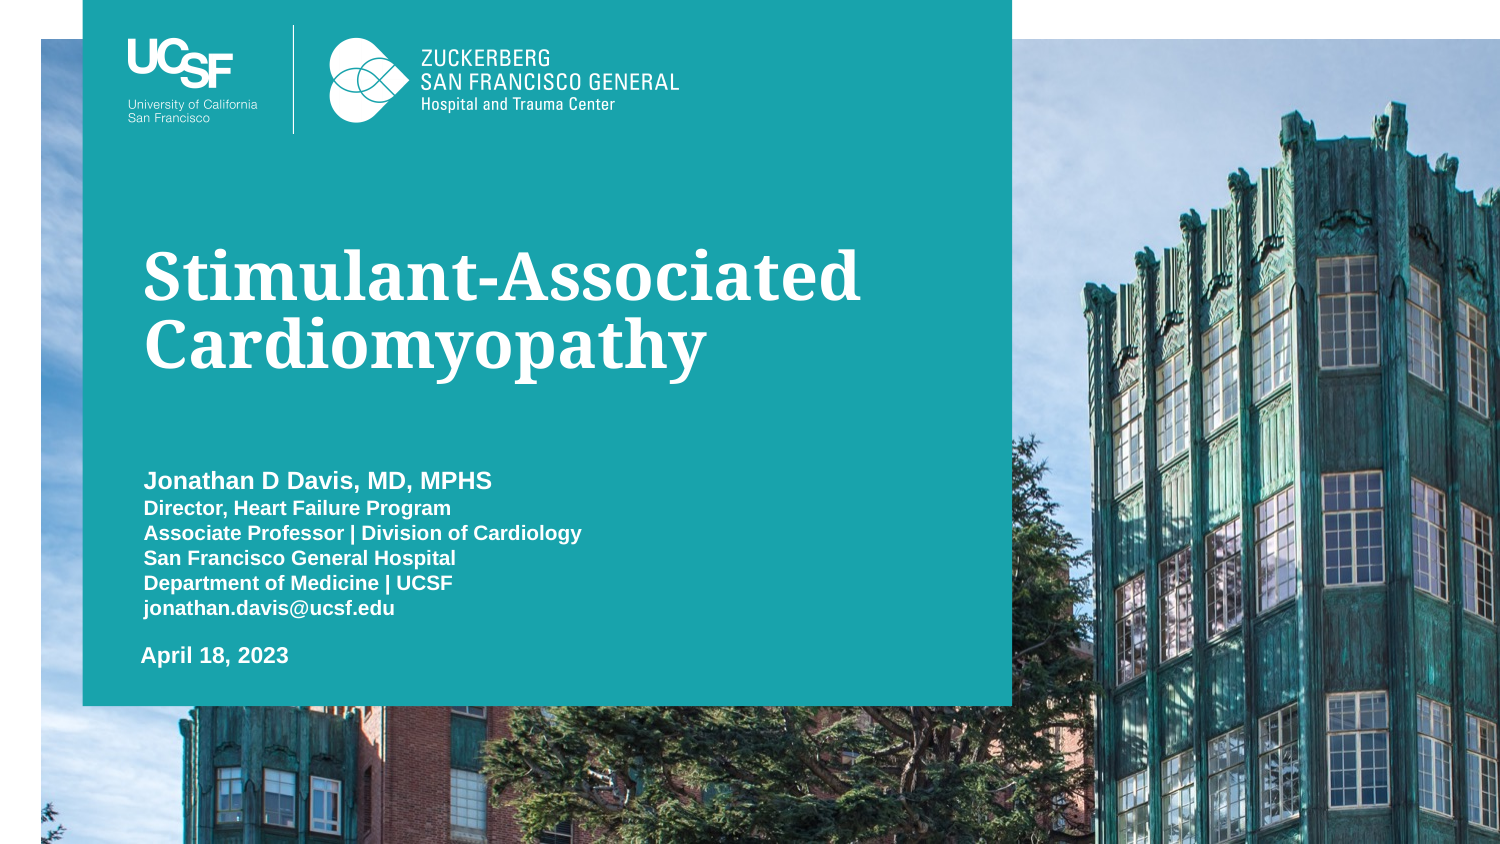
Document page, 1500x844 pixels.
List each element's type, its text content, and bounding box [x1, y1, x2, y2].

picture [41, 39, 1500, 844]
text_box April 18, 2023 [140, 640, 290, 668]
picture [294, 25, 679, 134]
picture [128, 25, 293, 134]
title Stimulant-Associated Cardiomyopathy [128, 174, 998, 390]
list Jonathan D Davis, MD, MPHS Director, Heart Failure Program Associate Professor | Division of Cardiology San Francisco General Hospital Department of Medicine | UCSF jonathan.davis@ucsf.edu [128, 464, 980, 535]
